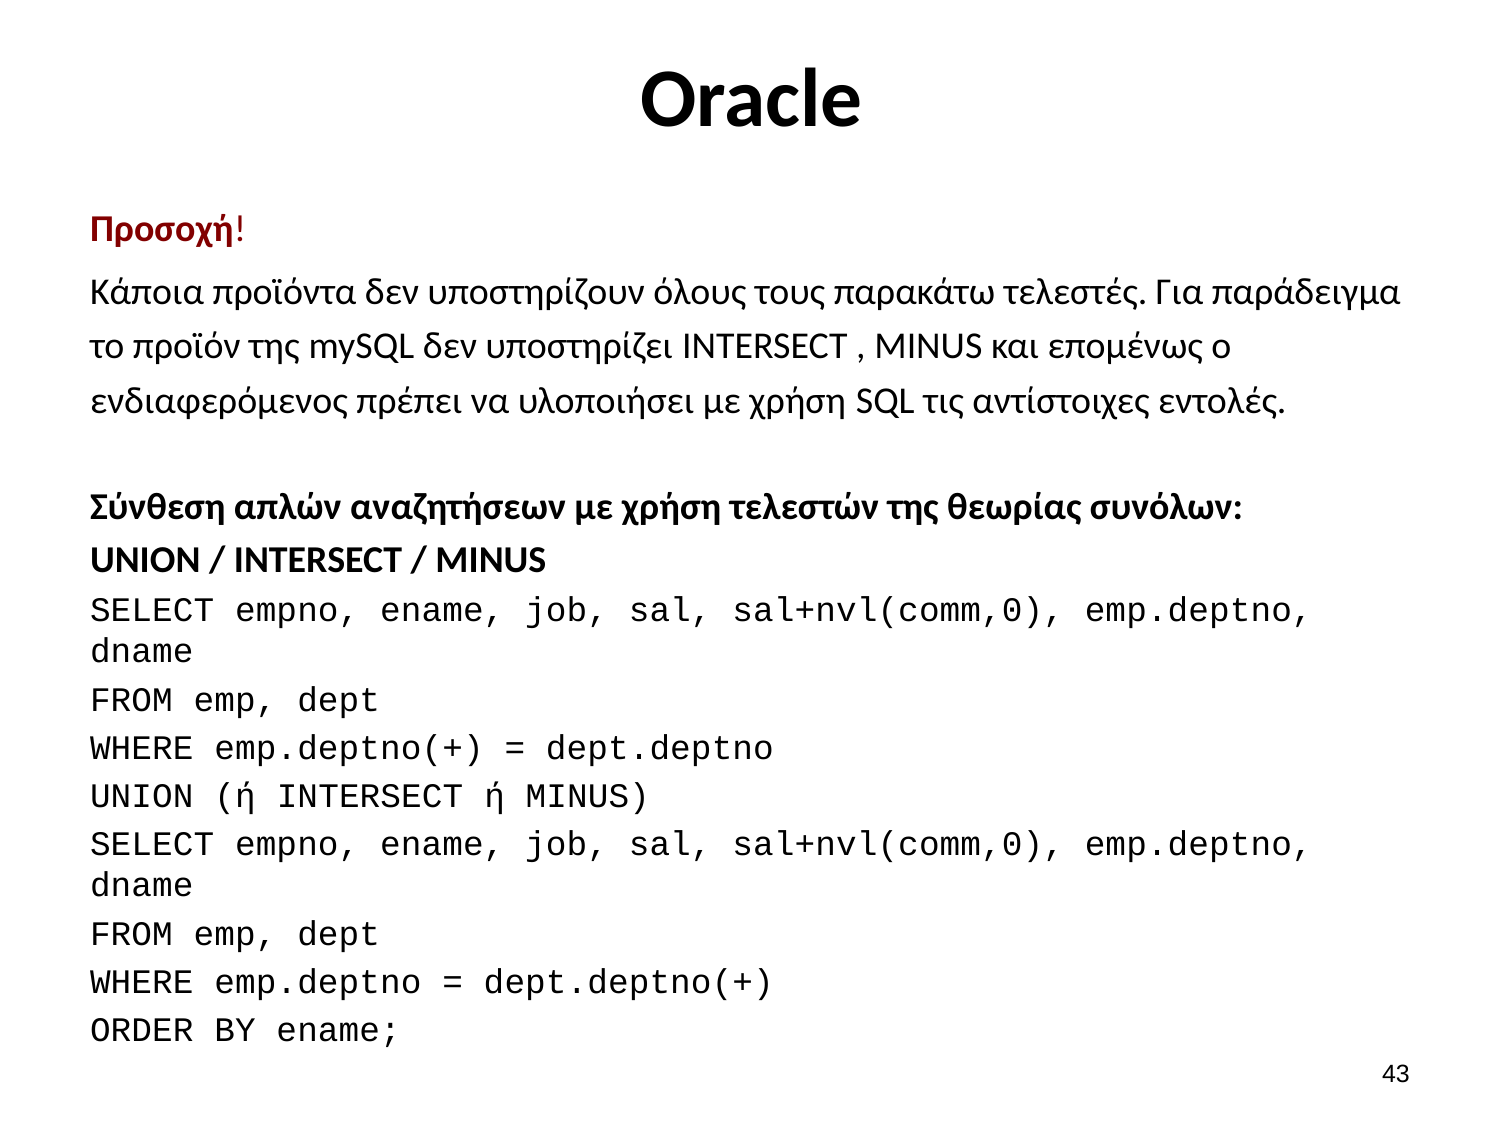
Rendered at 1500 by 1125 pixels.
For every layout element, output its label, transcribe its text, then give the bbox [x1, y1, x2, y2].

slide_number 42 [1074, 1042, 1425, 1103]
list Προσοχή! Κάποια προϊόντα δεν υποστηρίζουν όλους τους παρακάτω τελεστές. Για παράδειγμα το προϊόν της mySQL δεν υποστηρίζει INTERSECT , MINUS και επομένως ο ενδιαφερόμενος πρέπει να υλοποιήσει με χρήση SQL τις αντίστοιχες εντολές. Σύνθεση απλών αναζητήσεων με χρήση τελεστών της θεωρίας συνόλων: UNION / INTERSECT / MINUS SELECT empno, ename, job, sal, sal+nvl(comm,0), emp.deptno, dname FROM emp, dept WHERE emp.deptno(+) = dept.deptno UNION (ή INTERSECT ή MINUS) SELECT empno, ename, job, sal, sal+nvl(comm,0), emp.deptno, dname FROM emp, dept WHERE emp.deptno = dept.deptno(+) ORDER BY ename; [75, 196, 1424, 1083]
title Oracle [76, 19, 1427, 169]
